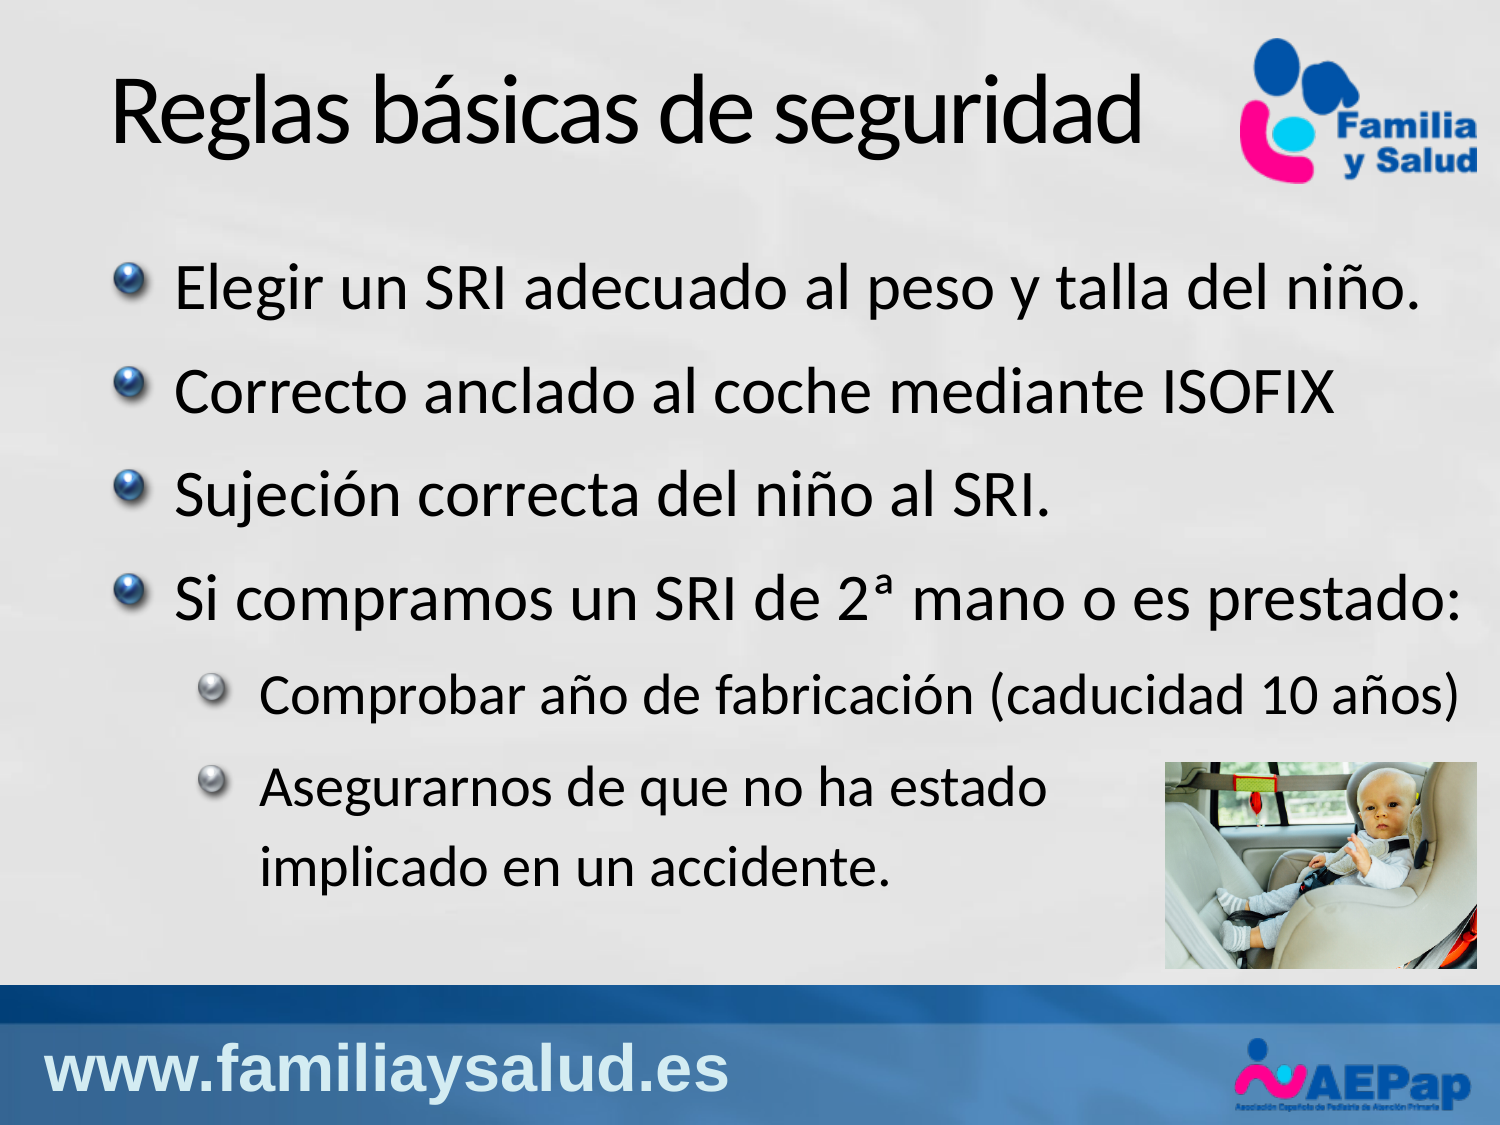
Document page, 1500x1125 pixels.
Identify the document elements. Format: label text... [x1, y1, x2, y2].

list Elegir un SRI adecuado al peso y talla del niño. Correcto anclado al coche mediante ISOFIX Sujeción correcta del niño al SRI. Si compramos un SRI de 2ª mano o es prestado: Comprobar año de fabricación (caducidad 10 años) Asegurarnos de que no ha estado implicado en un accidente. [108, 231, 1473, 901]
text_box www.familiaysalud.es [29, 1017, 757, 1113]
title Reglas básicas de seguridad [109, 56, 1234, 166]
picture [0, 0, 1500, 1125]
